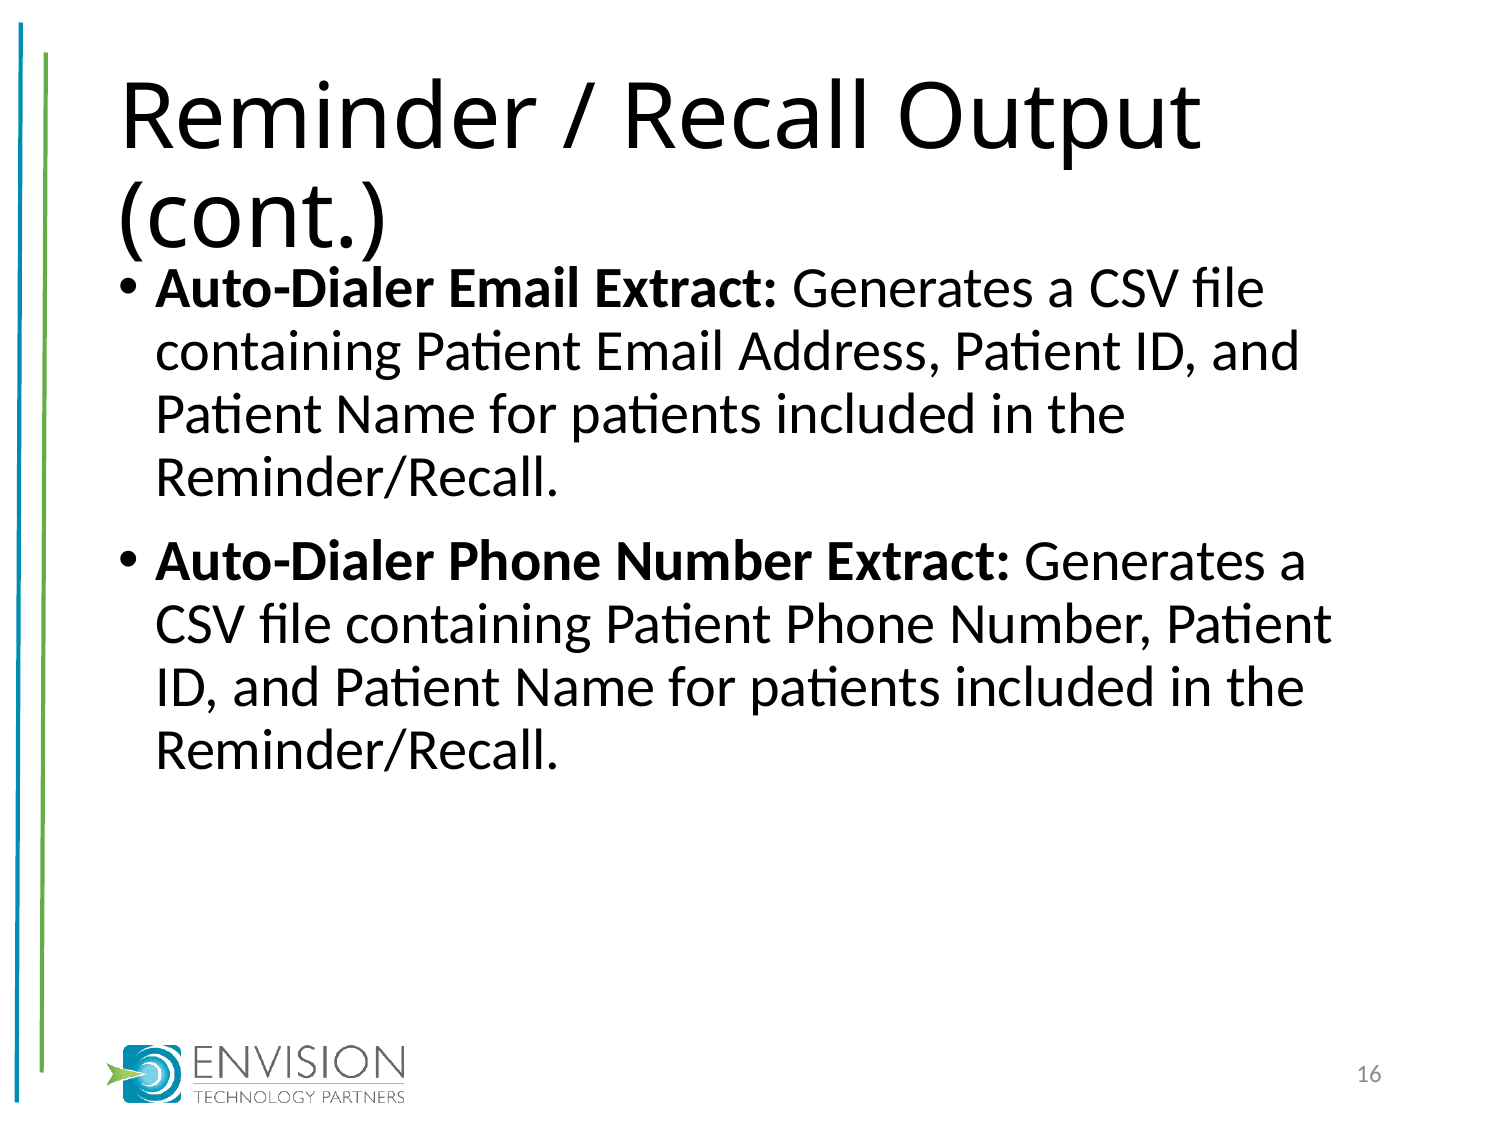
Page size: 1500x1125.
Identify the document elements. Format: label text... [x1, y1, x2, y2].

picture [149, 1045, 404, 1103]
picture [103, 1045, 174, 1103]
title Reminder / Recall Output (cont.) [103, 59, 1397, 249]
list Auto-Dialer Email Extract: Generates a CSV file containing Patient Email Address, Patient ID, and Patient Name for patients included in the Reminder/Recall. Auto-Dialer Phone Number Extract: Generates a CSV file containing Patient Phone Number, Patient ID, and Patient Name for patients included in the Reminder/Recall. [103, 249, 1397, 1013]
slide_number 16 [1059, 1042, 1397, 1103]
